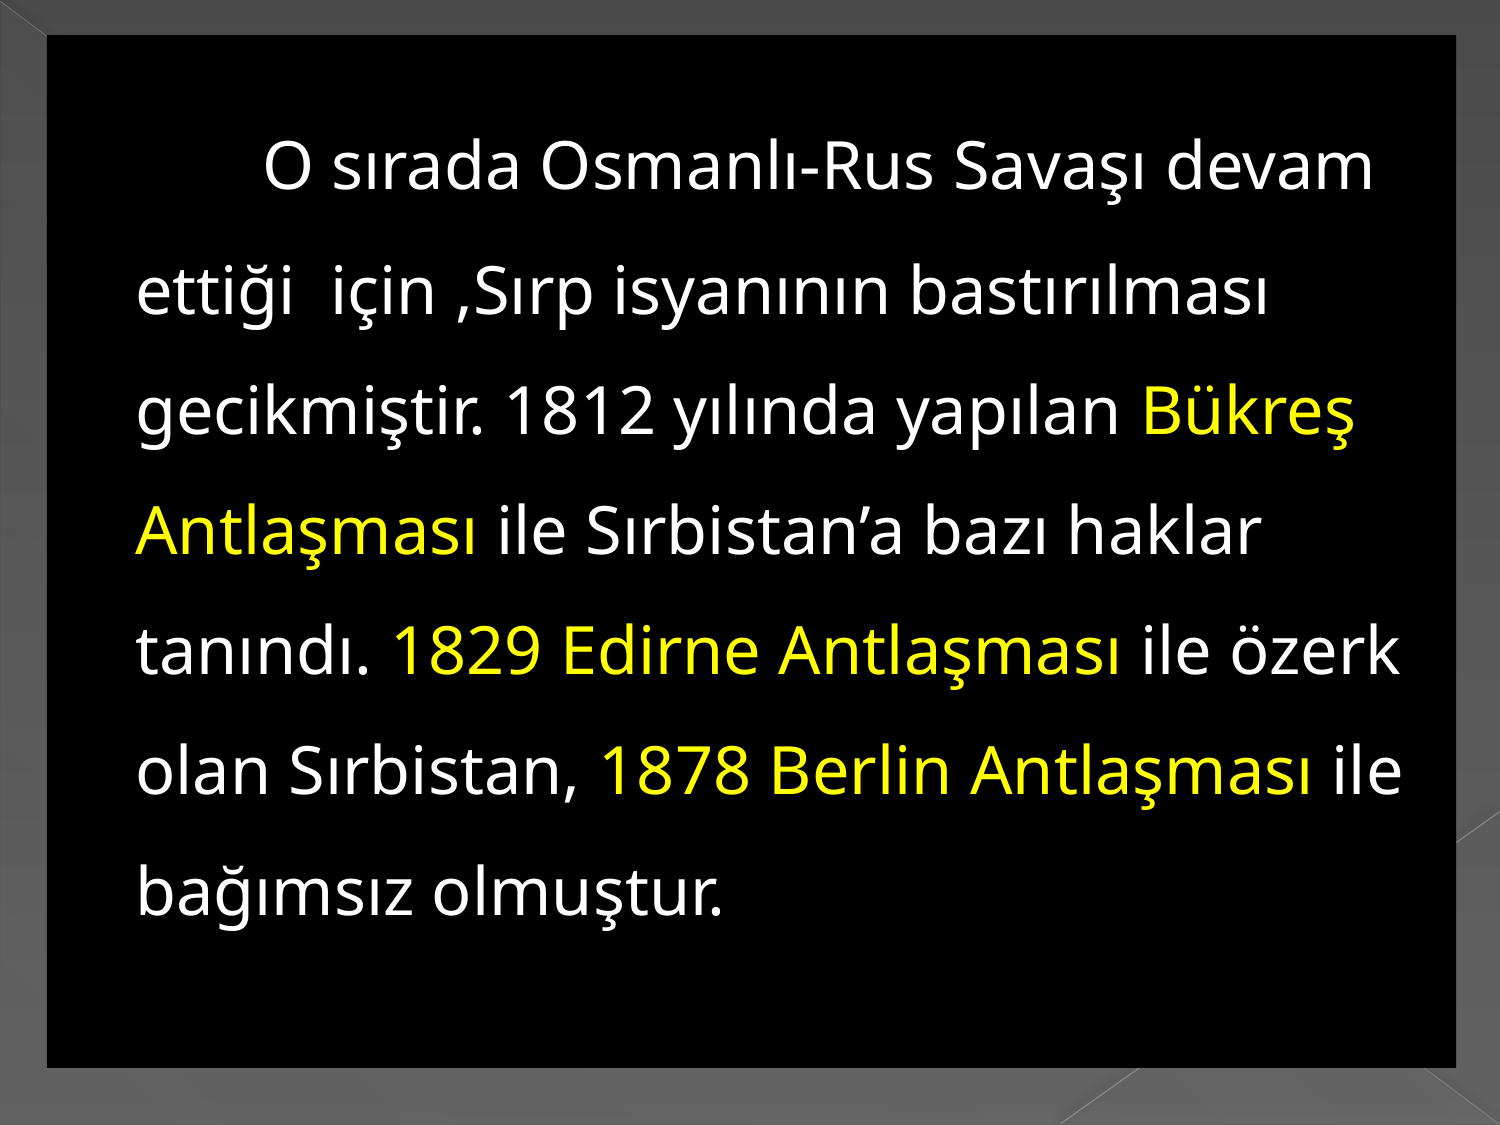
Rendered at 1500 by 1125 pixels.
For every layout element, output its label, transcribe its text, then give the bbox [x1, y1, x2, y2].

list O sırada Osmanlı-Rus Savaşı devam ettiği için ,Sırp isyanının bastırılması gecikmiştir. 1812 yılında yapılan Bükreş Antlaşması ile Sırbistan’a bazı haklar tanındı. 1829 Edirne Antlaşması ile özerk olan Sırbistan, 1878 Berlin Antlaşması ile bağımsız olmuştur. [46, 35, 1457, 1068]
